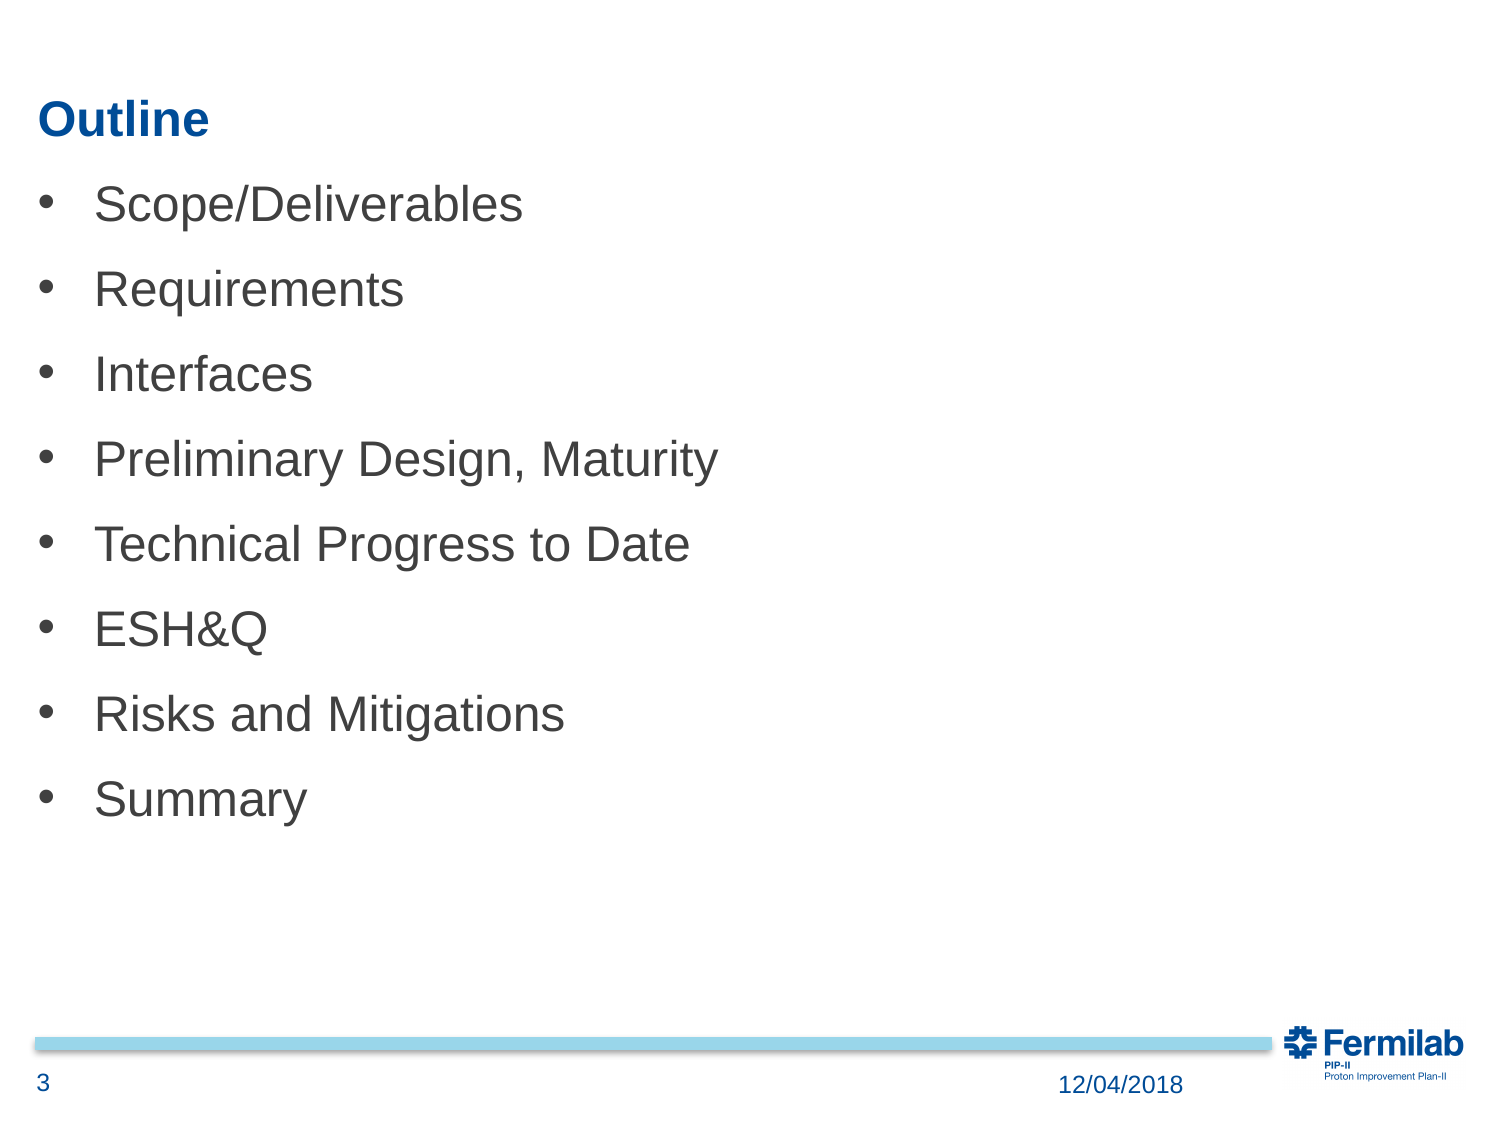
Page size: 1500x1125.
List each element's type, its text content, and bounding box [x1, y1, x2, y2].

slide_number 3 [36, 1066, 105, 1106]
title Outline [37, 76, 1463, 147]
picture [1282, 1017, 1466, 1090]
list Scope/Deliverables Requirements Interfaces Preliminary Design, Maturity Technical Progress to Date ESH&Q Risks and Mitigations Summary [37, 171, 1461, 990]
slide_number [1058, 1068, 1235, 1109]
